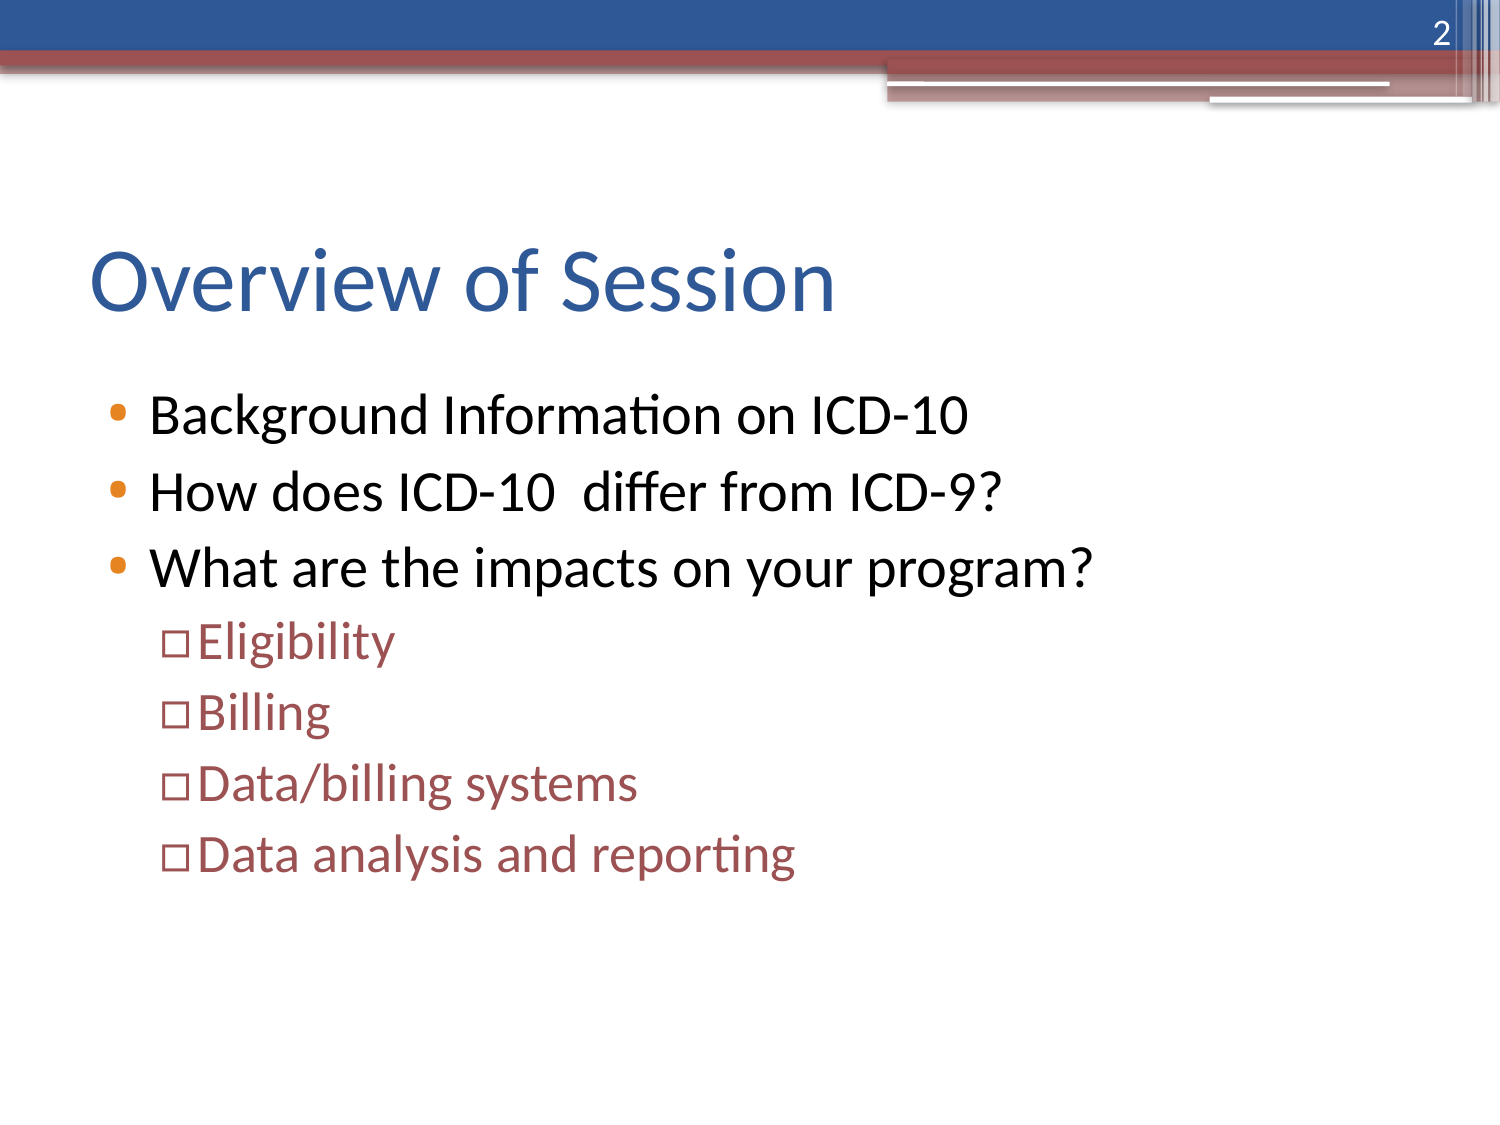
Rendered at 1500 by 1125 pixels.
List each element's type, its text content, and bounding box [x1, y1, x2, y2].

slide_number 2 [1341, 0, 1466, 61]
title Overview of Session [75, 187, 1425, 363]
list Background Information on ICD-10 How does ICD-10 differ from ICD-9? What are the impacts on your program? Eligibility Billing Data/billing systems Data analysis and reporting [75, 368, 1425, 1079]
